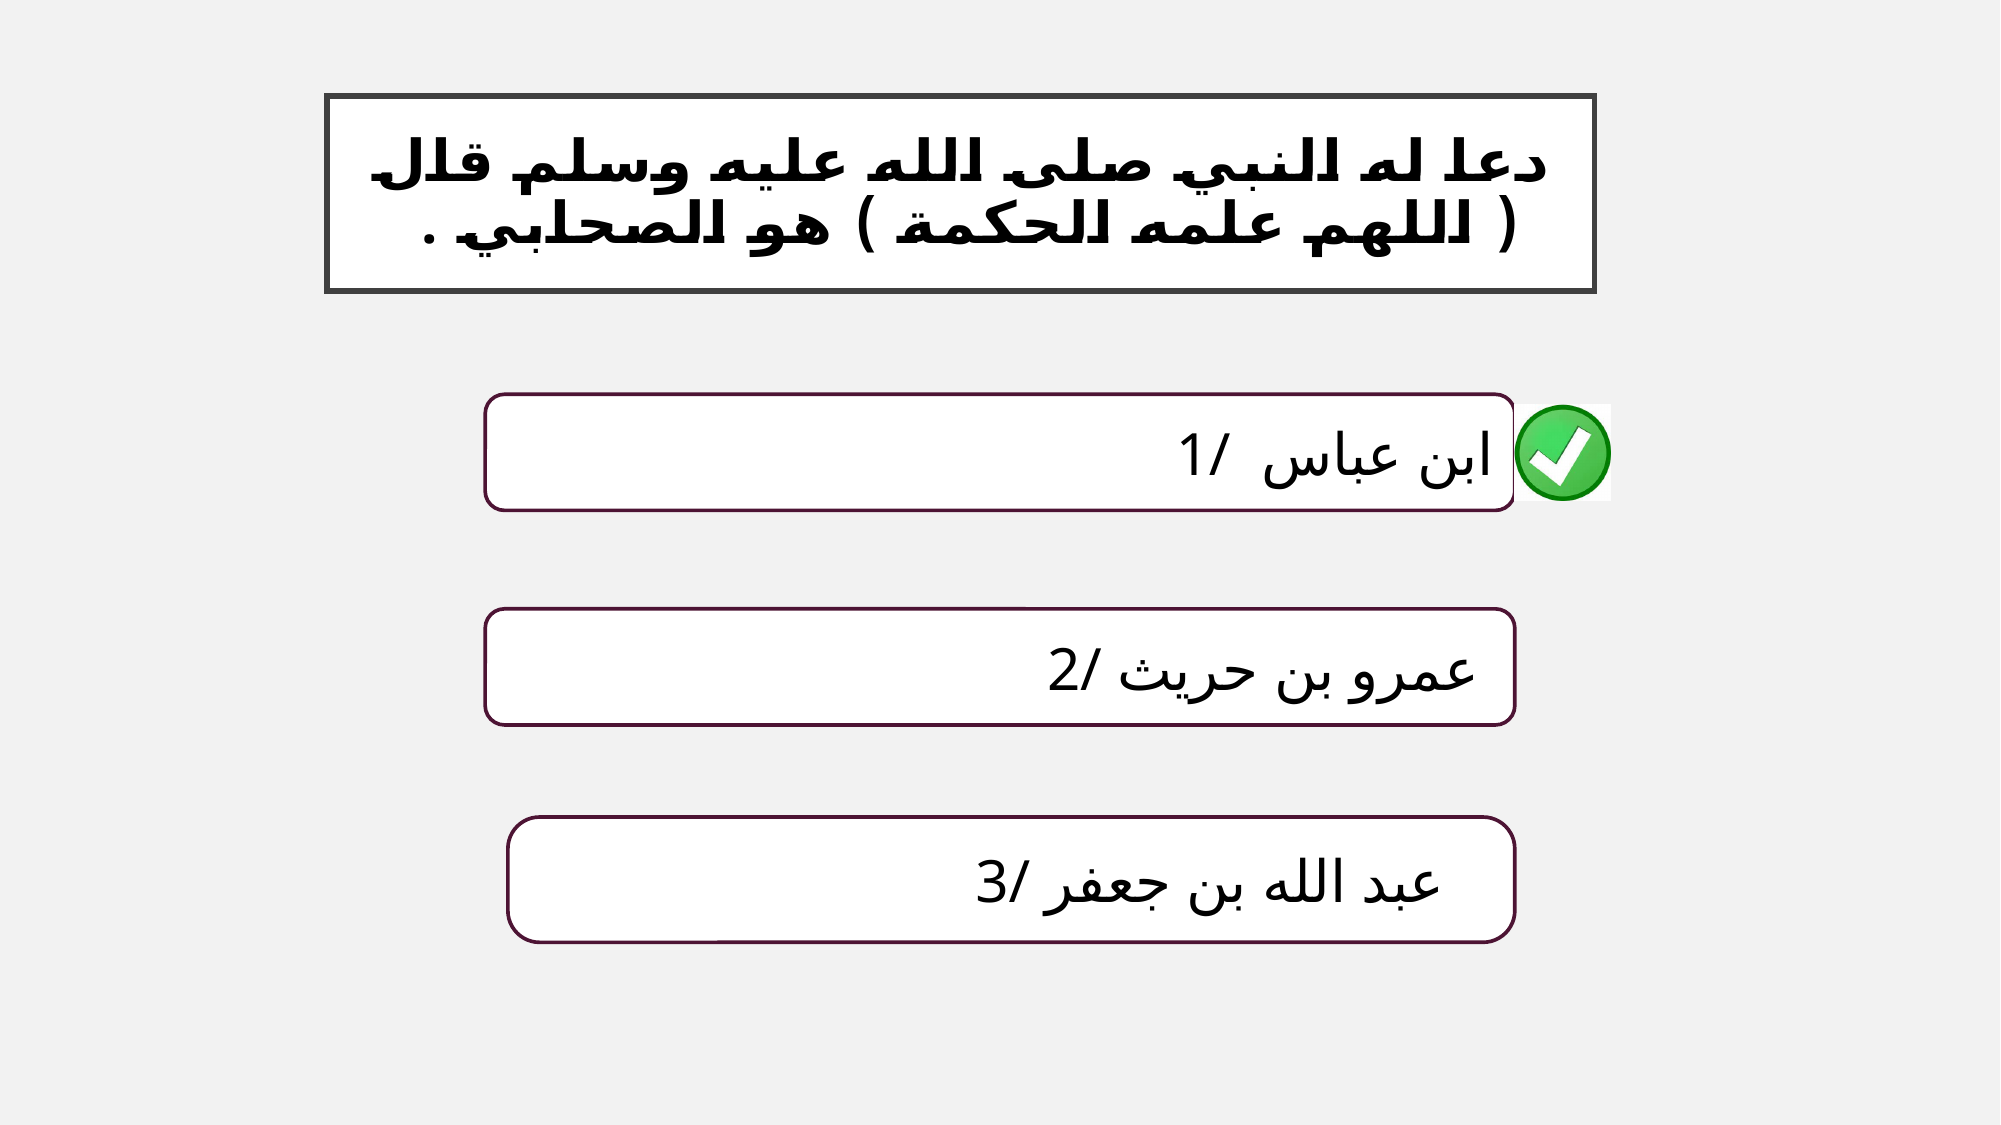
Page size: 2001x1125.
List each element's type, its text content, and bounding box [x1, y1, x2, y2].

text_box 2/ عمرو بن حريث [485, 608, 1515, 725]
text_box 1/ ابن عباس [485, 394, 1514, 511]
title دعا له النبي صلى الله عليه وسلم قال ( اللهم علمه الحكمة ) هو الصحابي . [324, 93, 1597, 294]
text_box 3/ عبد الله بن جعفر [507, 817, 1515, 943]
picture [1514, 404, 1611, 501]
